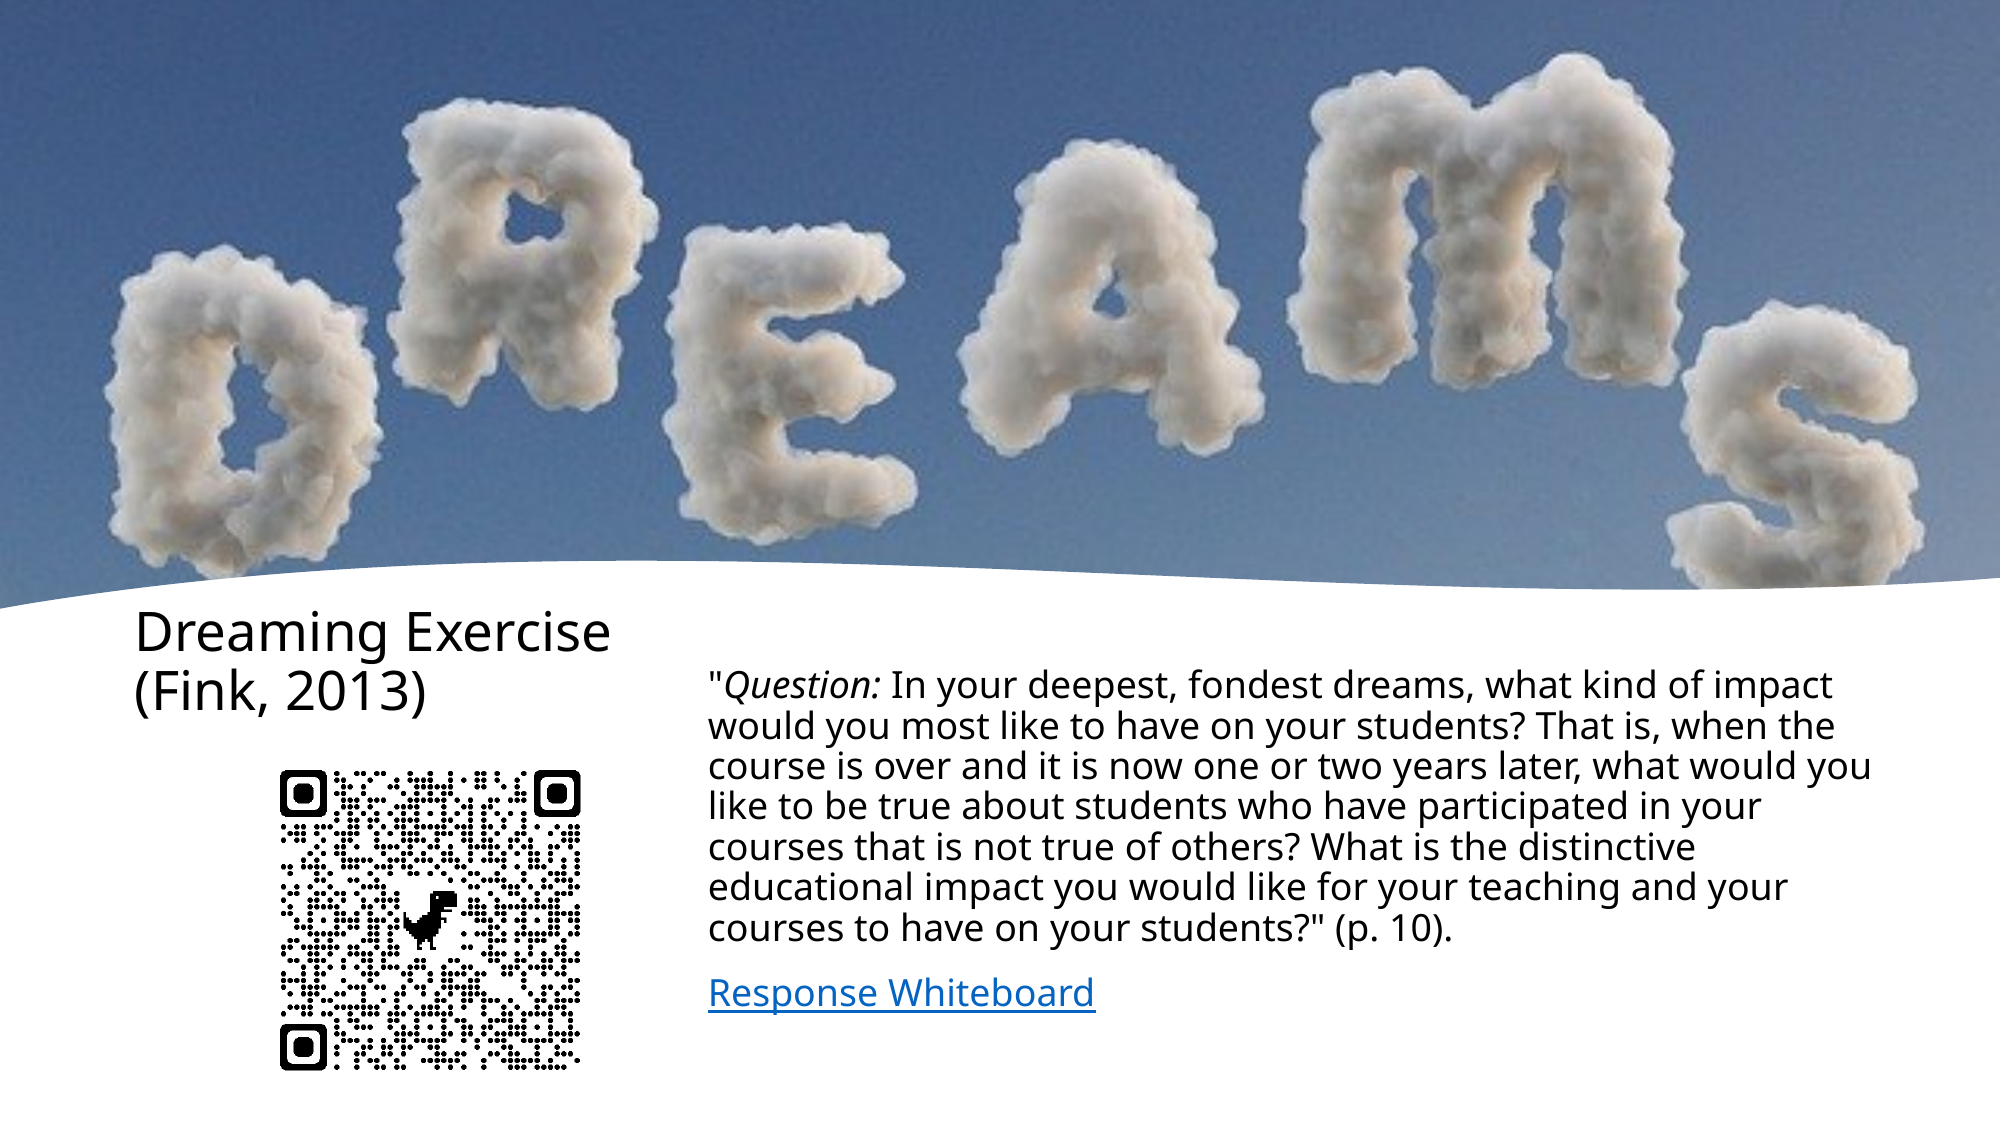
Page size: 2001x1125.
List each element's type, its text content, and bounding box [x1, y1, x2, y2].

picture [0, 0, 2000, 609]
picture [253, 743, 607, 1097]
title Dreaming Exercise (Fink, 2013) [119, 609, 660, 745]
list "Question: In your deepest, fondest dreams, what kind of impact would you most like to have on your students? That is, when the course is over and it is now one or two years later, what would you like to be true about students who have participated in your courses that is not true of others? What is the distinctive educational impact you would like for your teaching and your courses to have on your students?" (p. 10). Response Whiteboard [692, 615, 1921, 1067]
